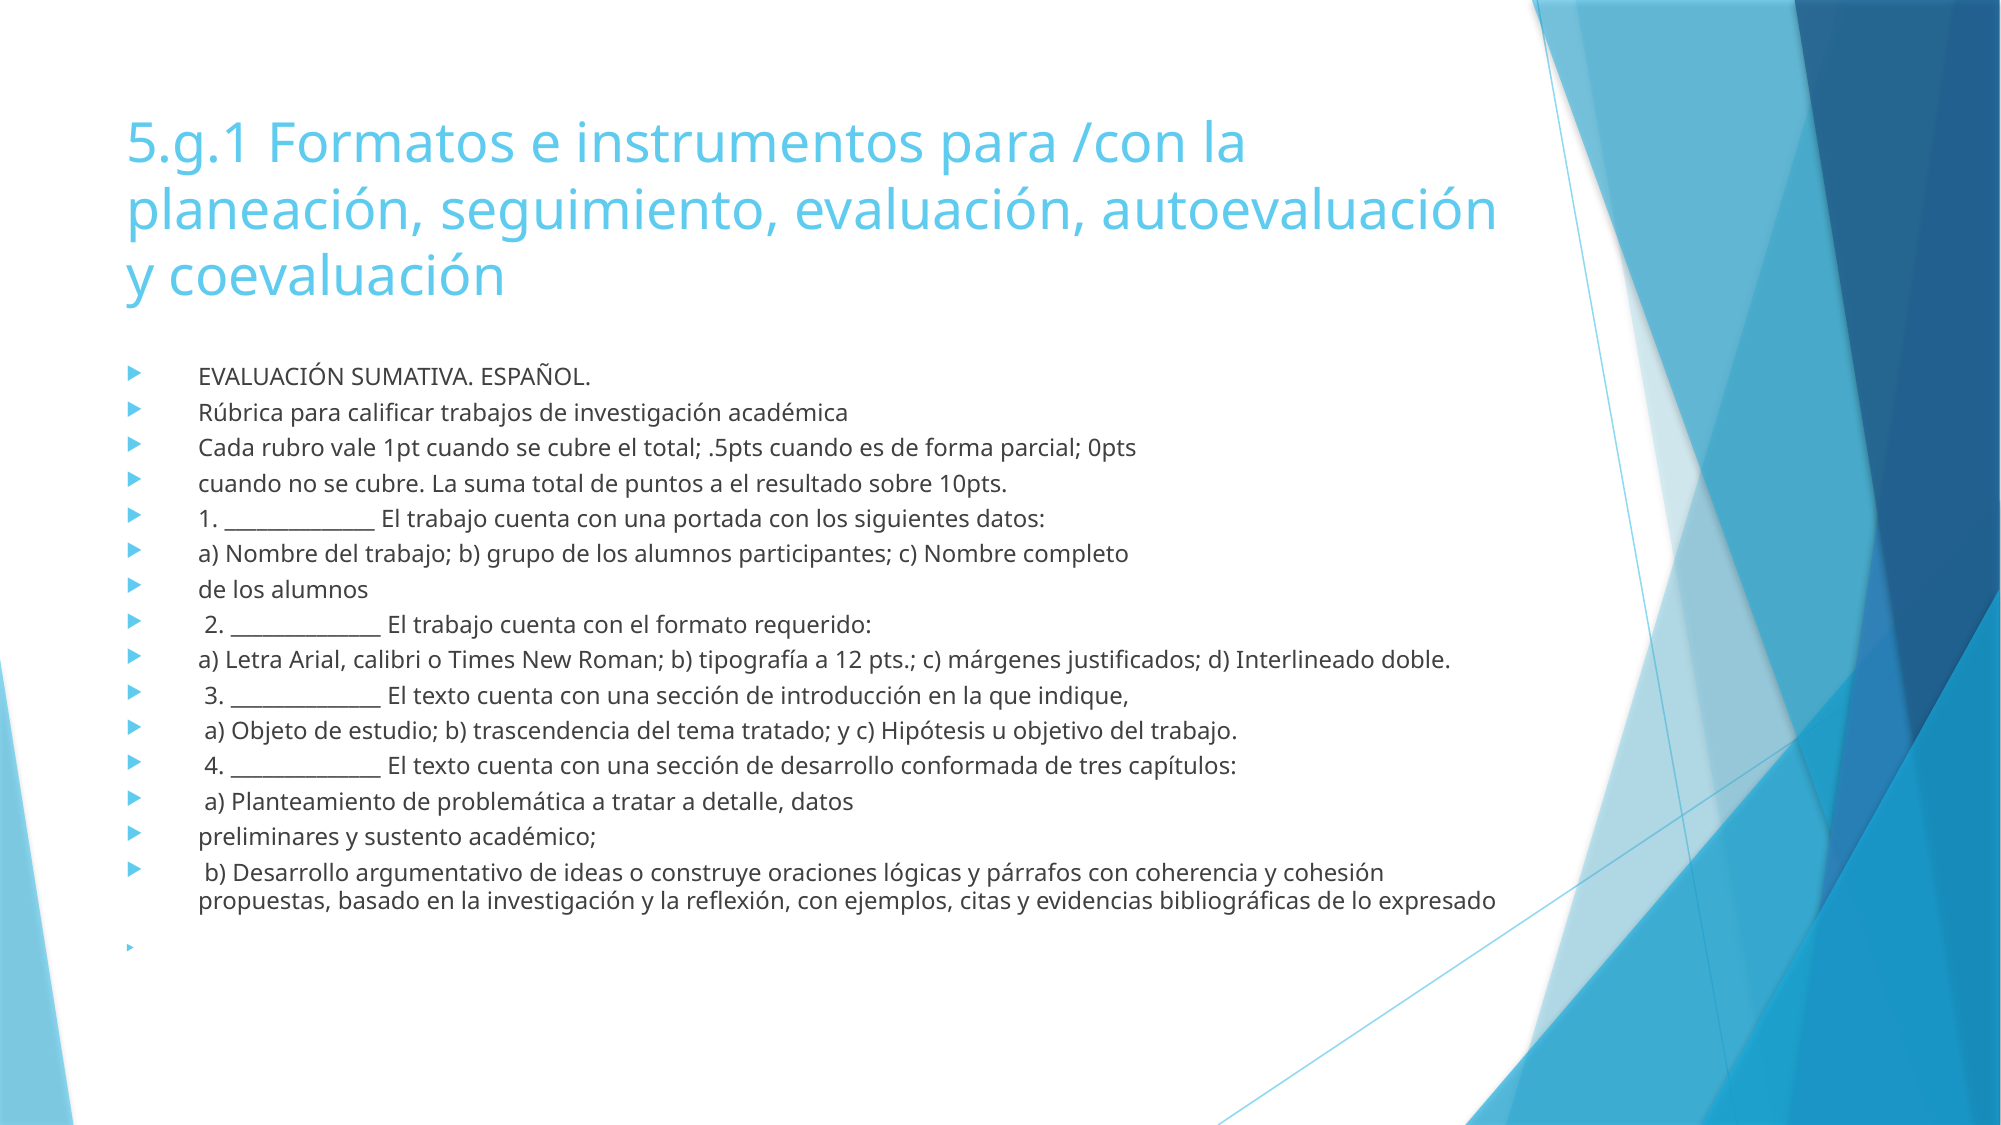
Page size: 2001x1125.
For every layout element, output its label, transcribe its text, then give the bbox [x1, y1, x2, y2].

title 5.g.1 Formatos e instrumentos para /con la planeación, seguimiento, evaluación, autoevaluación y coevaluación [111, 99, 1522, 317]
list EVALUACIÓN SUMATIVA. ESPAÑOL. Rúbrica para calificar trabajos de investigación académica Cada rubro vale 1pt cuando se cubre el total; .5pts cuando es de forma parcial; 0pts cuando no se cubre. La suma total de puntos a el resultado sobre 10pts. 1. ______________ El trabajo cuenta con una portada con los siguientes datos: a) Nombre del trabajo; b) grupo de los alumnos participantes; c) Nombre completo de los alumnos 2. ______________ El trabajo cuenta con el formato requerido: a) Letra Arial, calibri o Times New Roman; b) tipografía a 12 pts.; c) márgenes justificados; d) Interlineado doble. 3. ______________ El texto cuenta con una sección de introducción en la que indique, a) Objeto de estudio; b) trascendencia del tema tratado; y c) Hipótesis u objetivo del trabajo. 4. ______________ El texto cuenta con una sección de desarrollo conformada de tres capítulos: a) Planteamiento de problemática a tratar a detalle, datos preliminares y sustento académico; b) Desarrollo argumentativo de ideas o construye oraciones lógicas y párrafos con coherencia y cohesión propuestas, basado en la investigación y la reflexión, con ejemplos, citas y evidencias bibliográficas de lo expresado [111, 354, 1522, 992]
